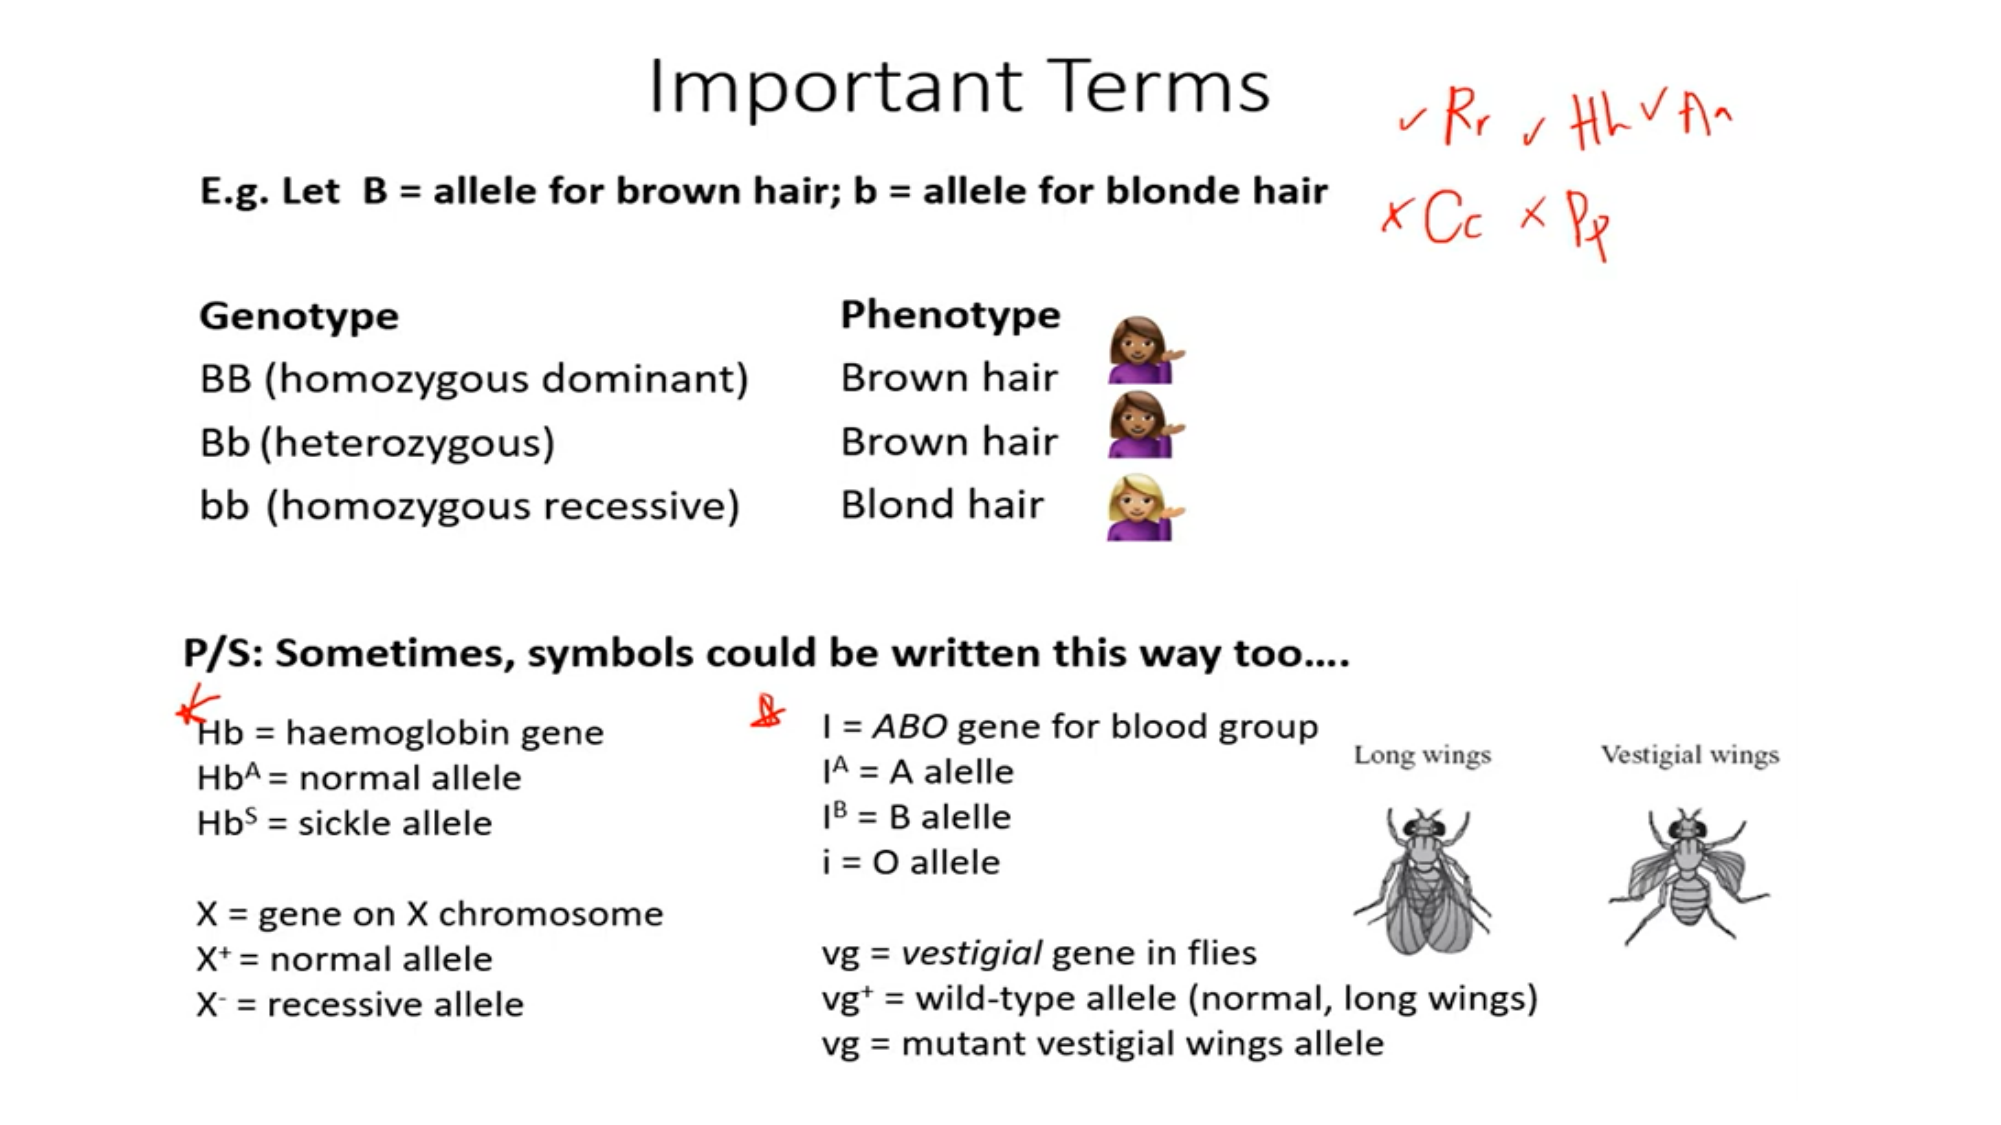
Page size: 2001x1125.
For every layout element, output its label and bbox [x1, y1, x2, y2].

picture [137, 0, 1798, 1101]
